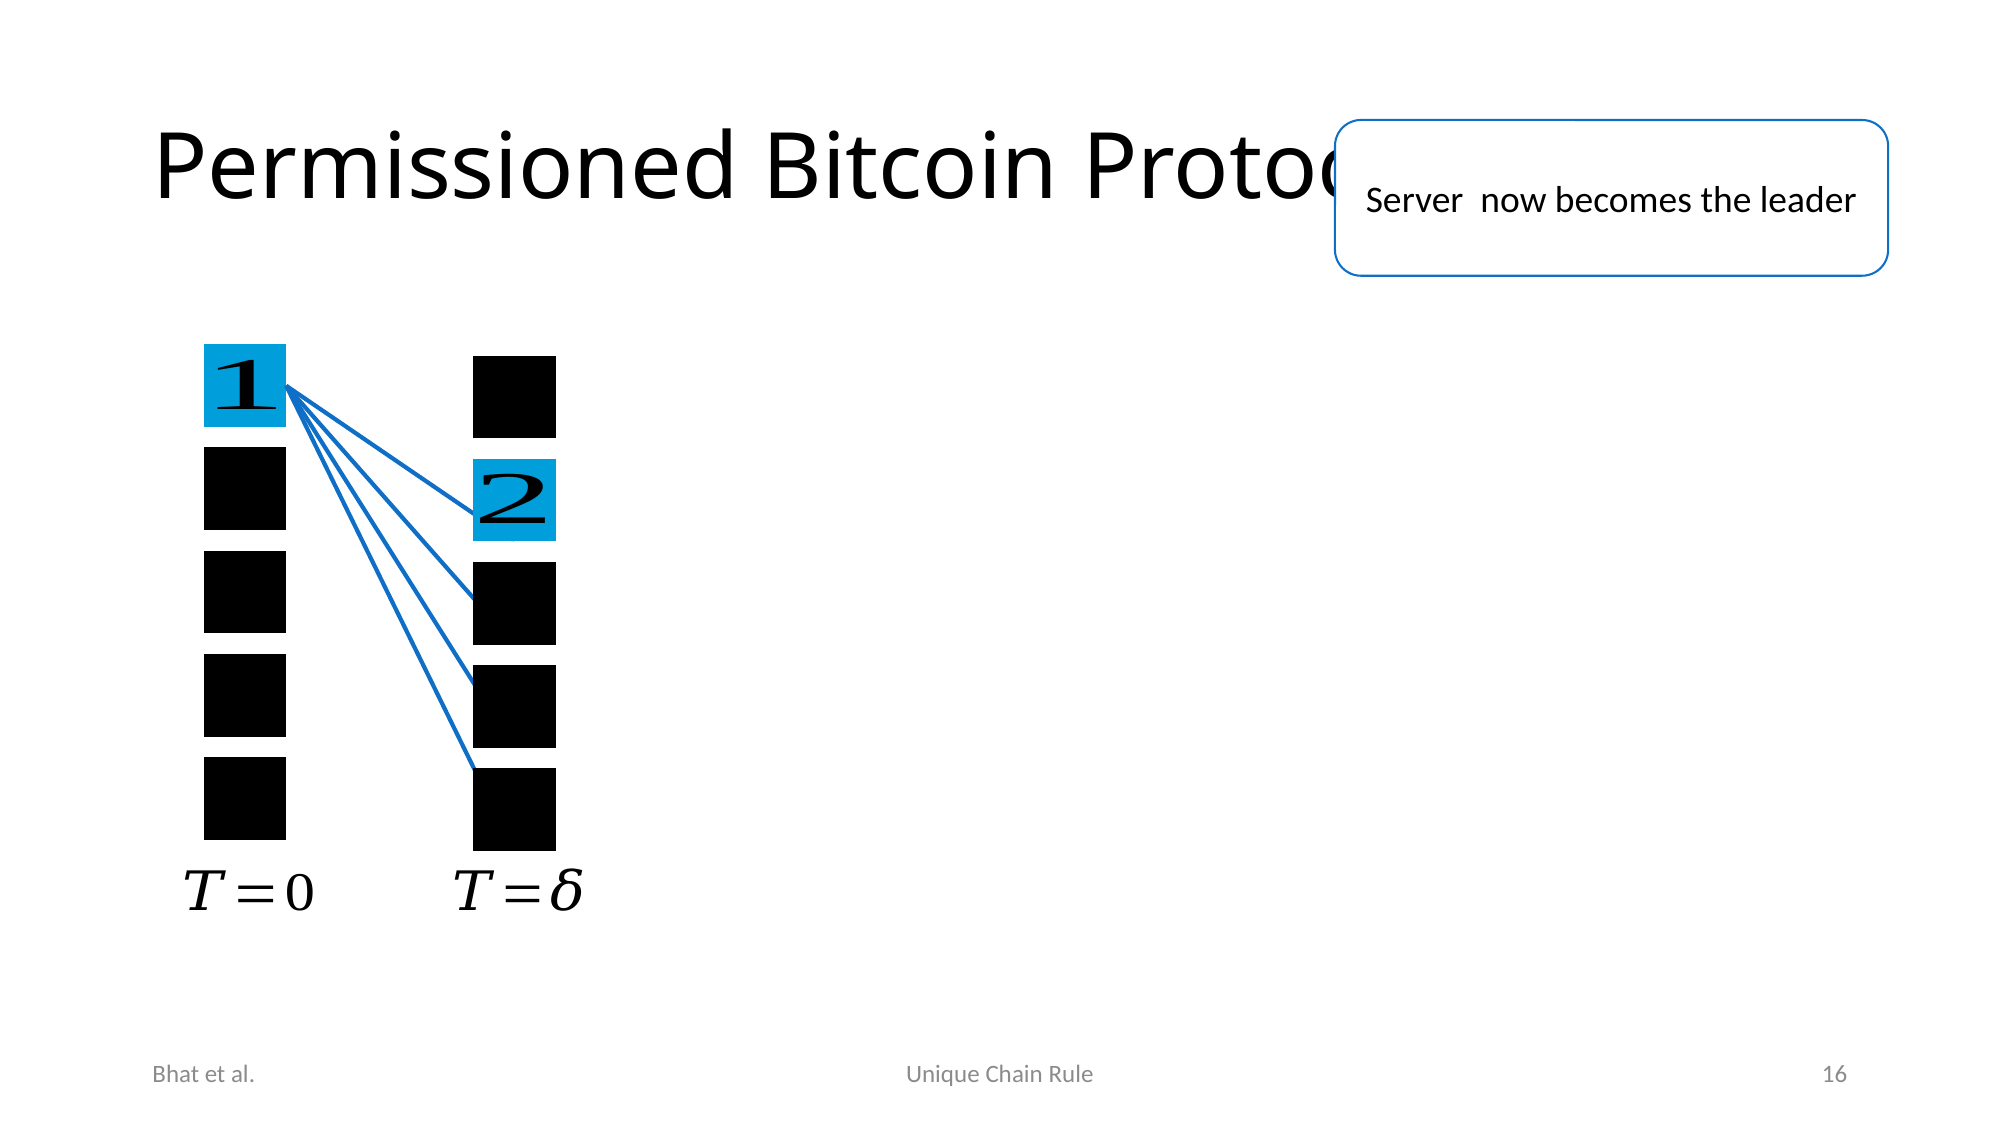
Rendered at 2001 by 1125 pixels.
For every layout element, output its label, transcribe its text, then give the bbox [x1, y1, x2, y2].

title Permissioned Bitcoin Protocol [137, 59, 1863, 278]
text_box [286, 385, 474, 501]
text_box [286, 501, 474, 604]
slide_number 16 [1412, 1042, 1863, 1103]
slide_number Bhat et al. [137, 1042, 588, 1103]
footer Unique Chain Rule [662, 1042, 1338, 1103]
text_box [286, 604, 474, 707]
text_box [286, 707, 474, 810]
